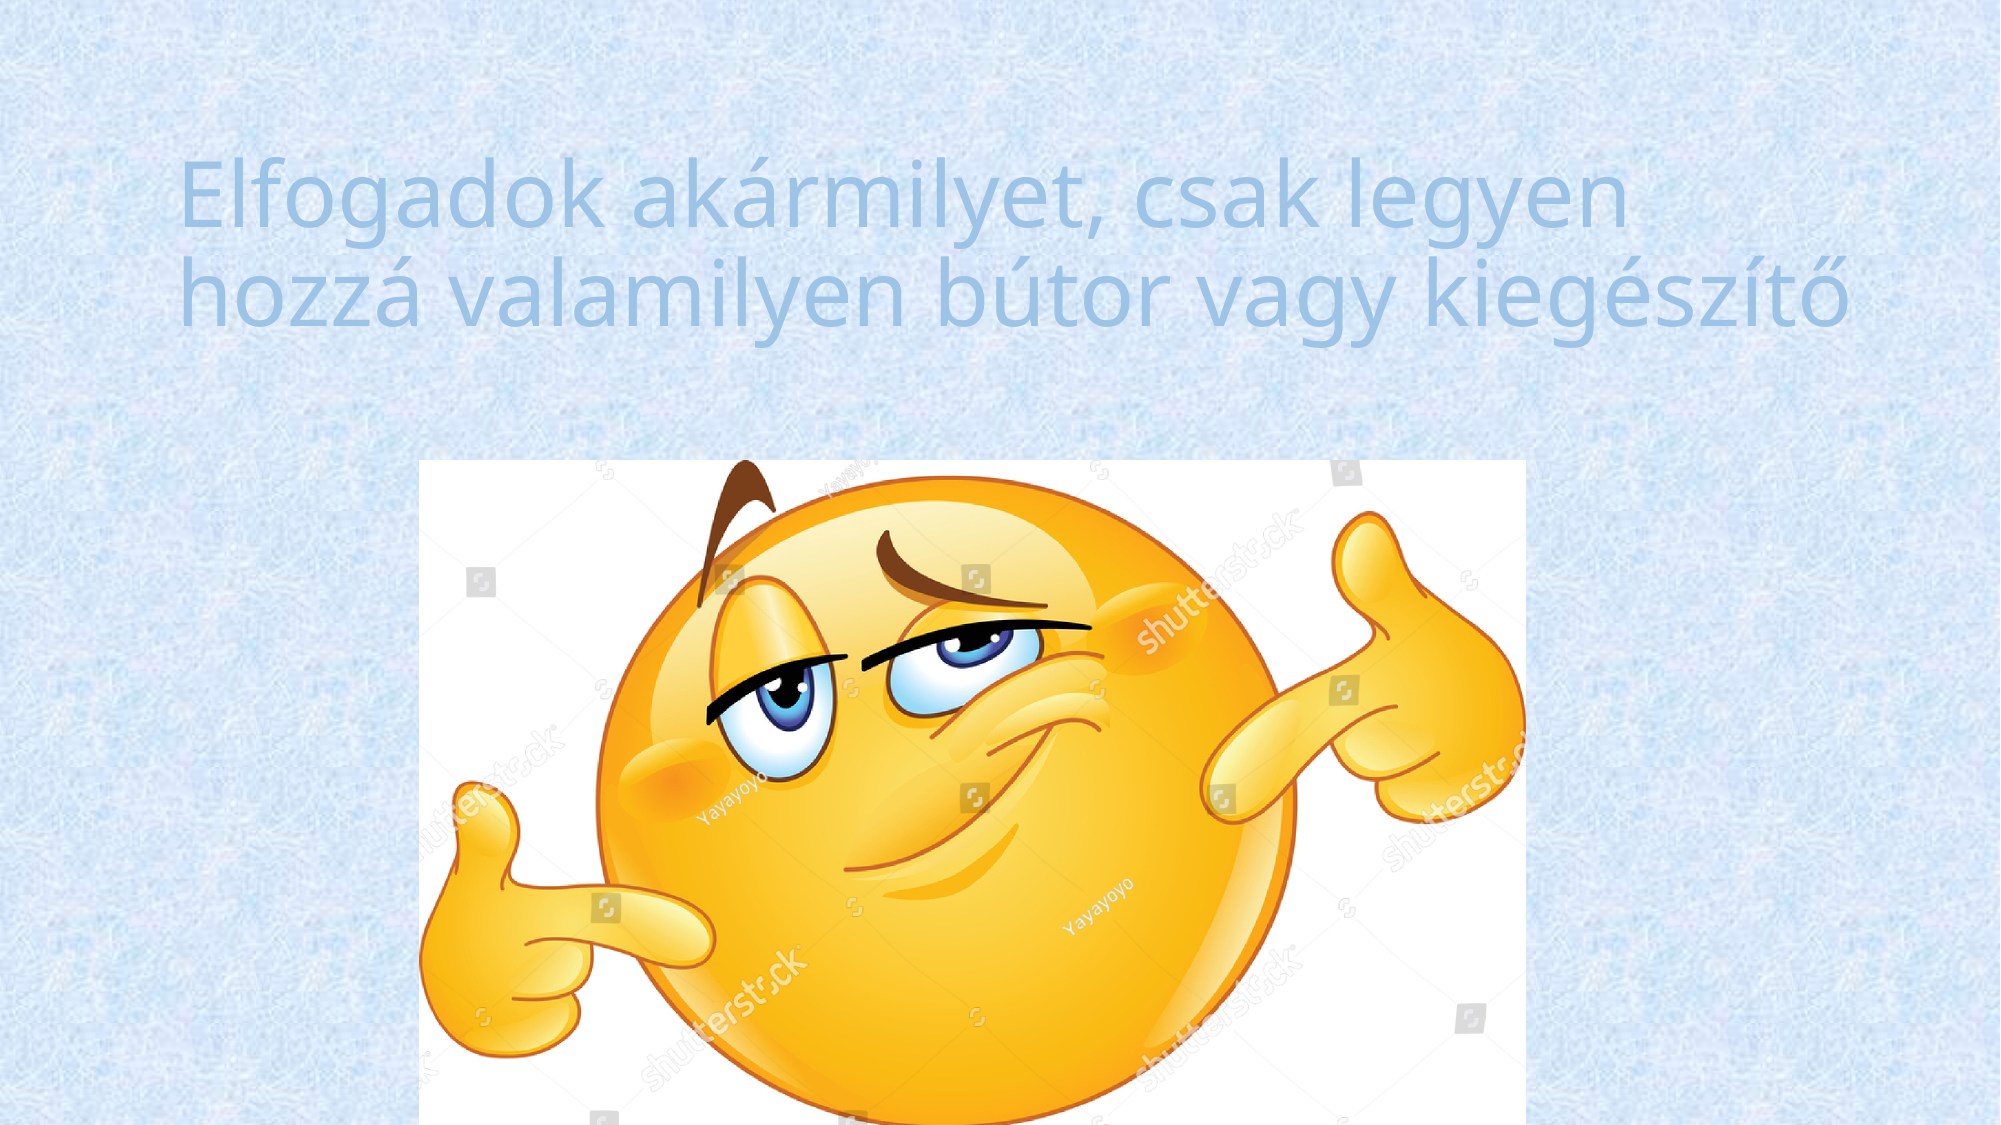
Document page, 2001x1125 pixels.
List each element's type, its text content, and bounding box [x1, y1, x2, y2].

title Elfogadok akármilyet, csak legyen hozzá valamilyen bútor vagy kiegészítő [161, 138, 1887, 357]
picture [0, 0, 2001, 1125]
